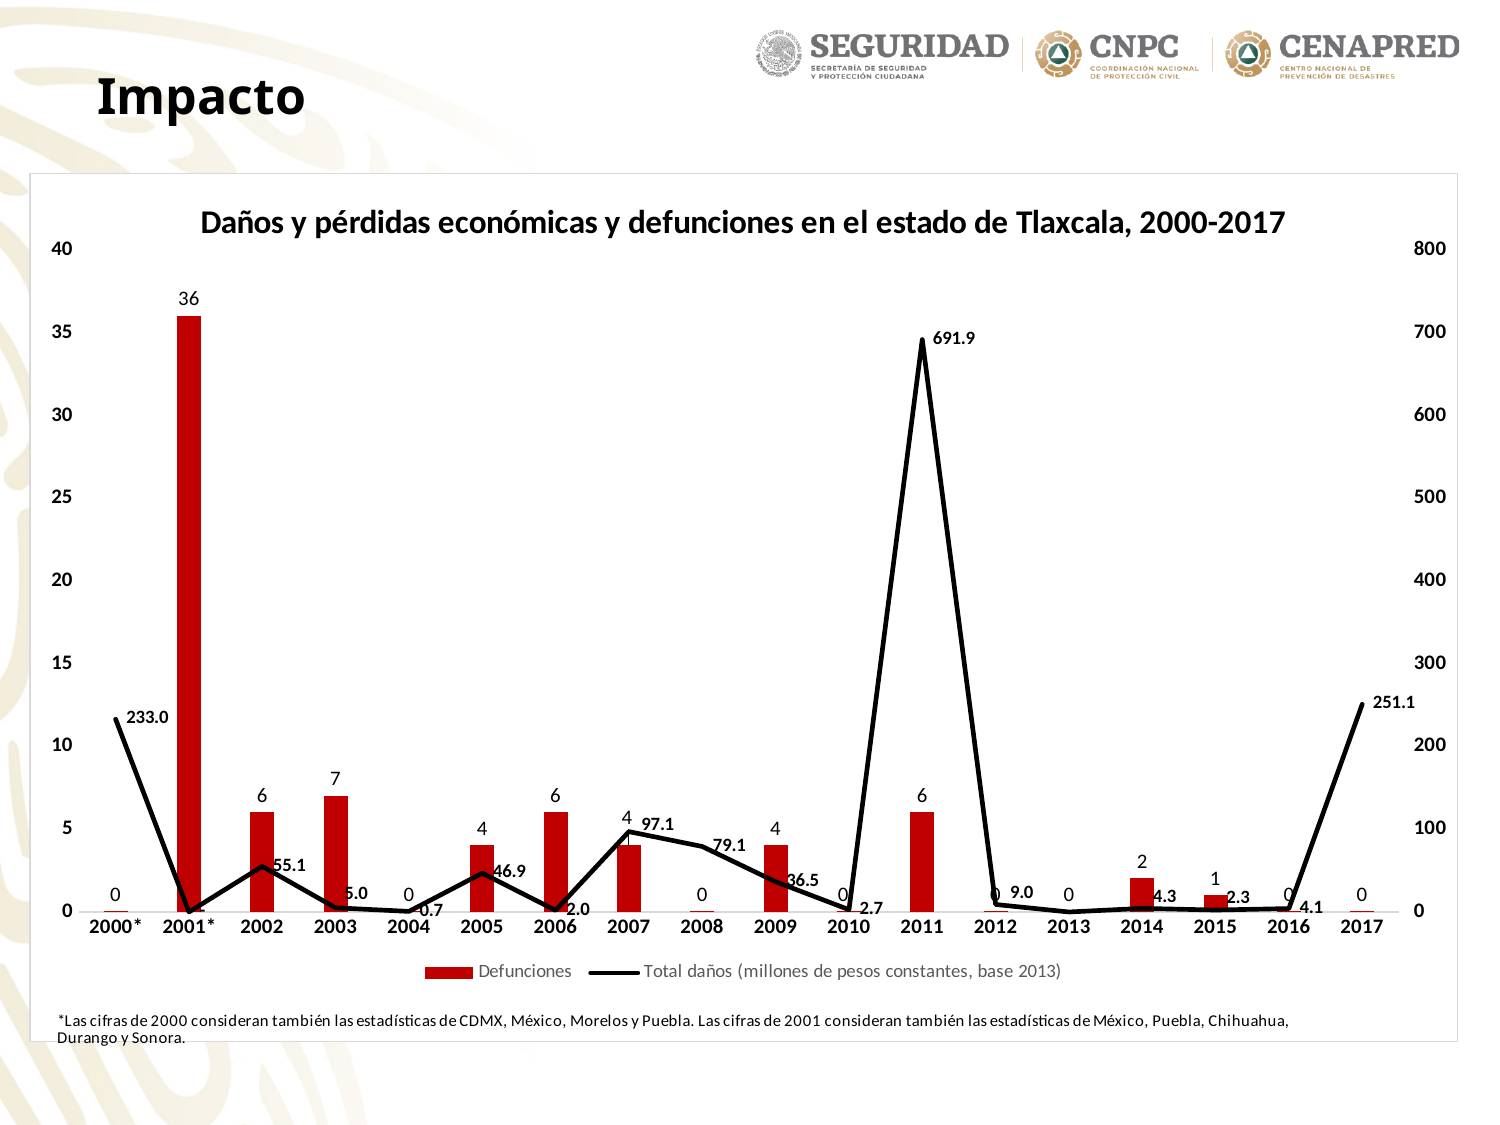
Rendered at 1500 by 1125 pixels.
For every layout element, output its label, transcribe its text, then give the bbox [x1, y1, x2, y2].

picture [0, 3, 1460, 1125]
text_box Impacto [82, 57, 322, 132]
chart [29, 172, 1459, 1047]
